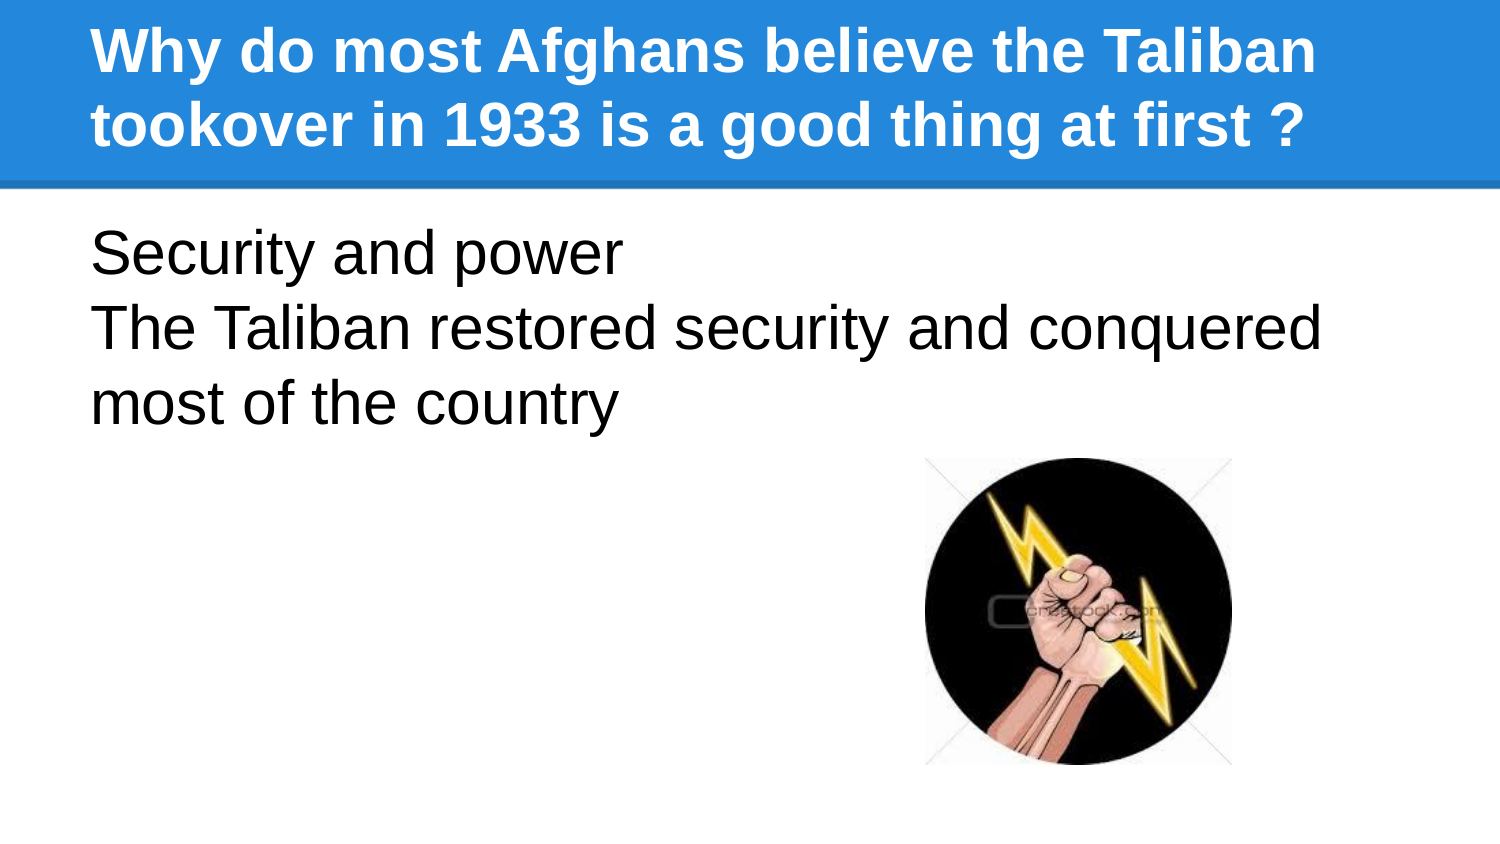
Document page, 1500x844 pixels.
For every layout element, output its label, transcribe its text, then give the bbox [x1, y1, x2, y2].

title Why do most Afghans believe the Taliban tookover in 1933 is a good thing at first ? [75, 33, 1425, 175]
picture [925, 458, 1233, 765]
list Security and power The Taliban restored security and conquered most of the country [75, 196, 1425, 808]
